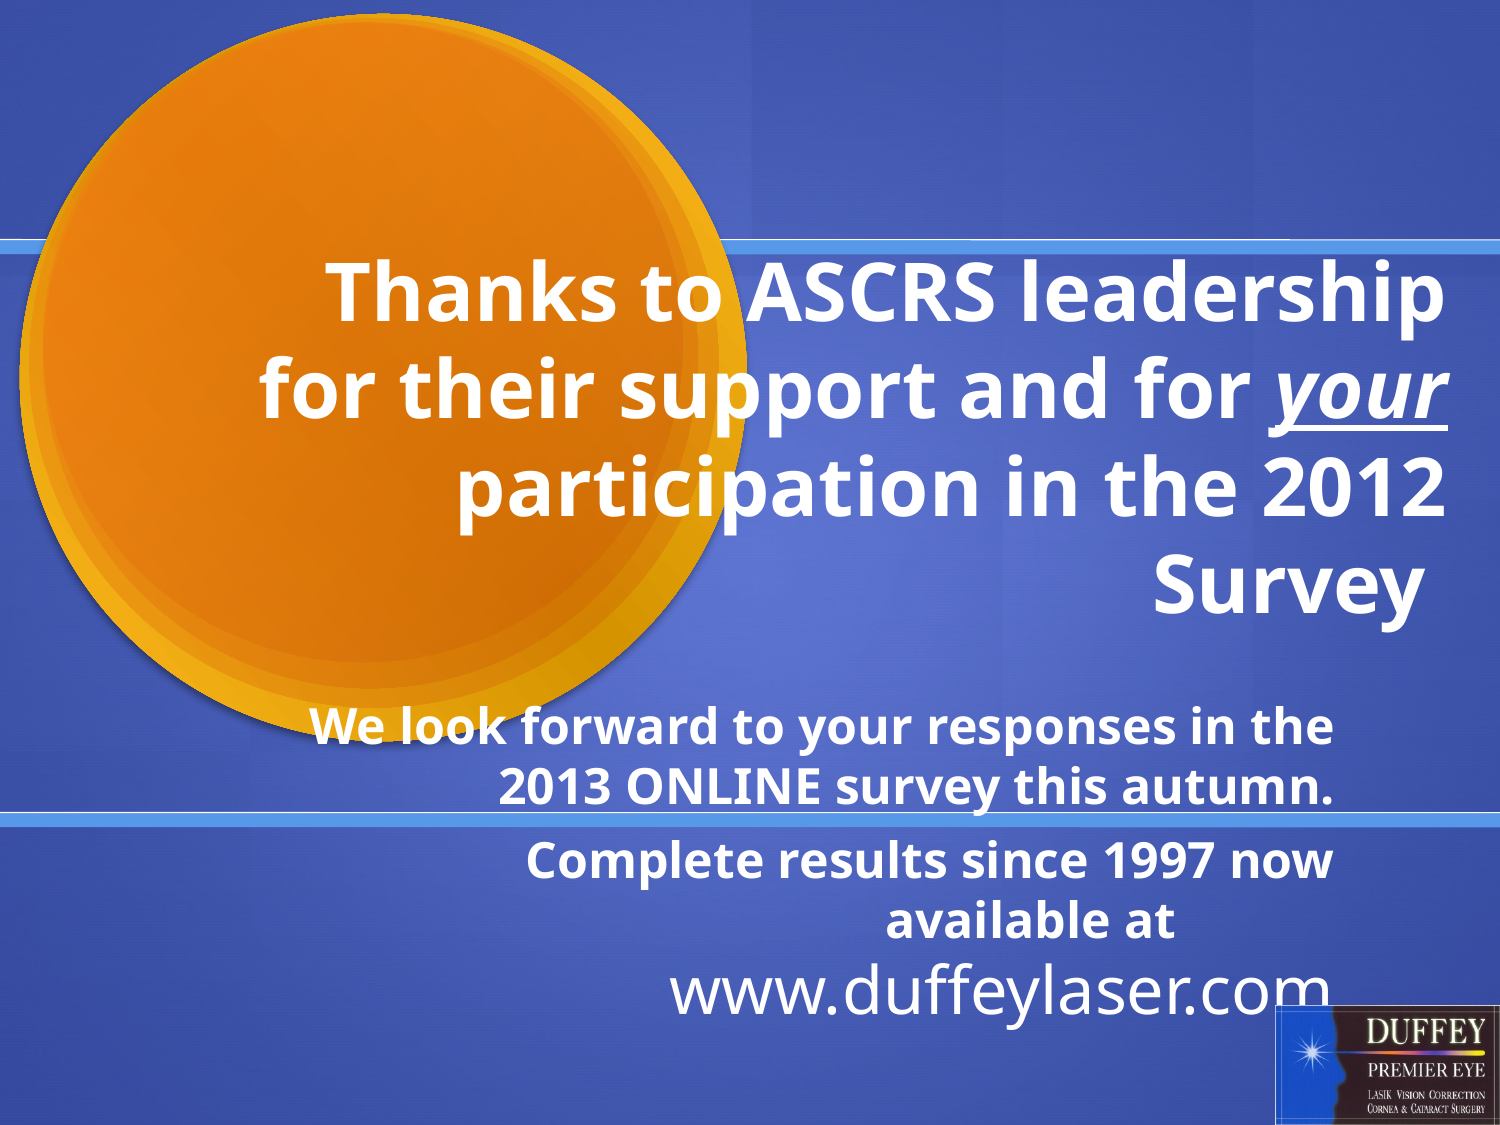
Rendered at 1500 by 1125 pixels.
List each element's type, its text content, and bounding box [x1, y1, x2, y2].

picture [1273, 1004, 1500, 1125]
subtitle We look forward to your responses in the 2013 ONLINE survey this autumn. Complete results since 1997 now available at www.duffeylaser.com [275, 687, 1350, 1006]
title Thanks to ASCRS leadership for their support and for your participation in the 2012 Survey [174, 299, 1463, 638]
